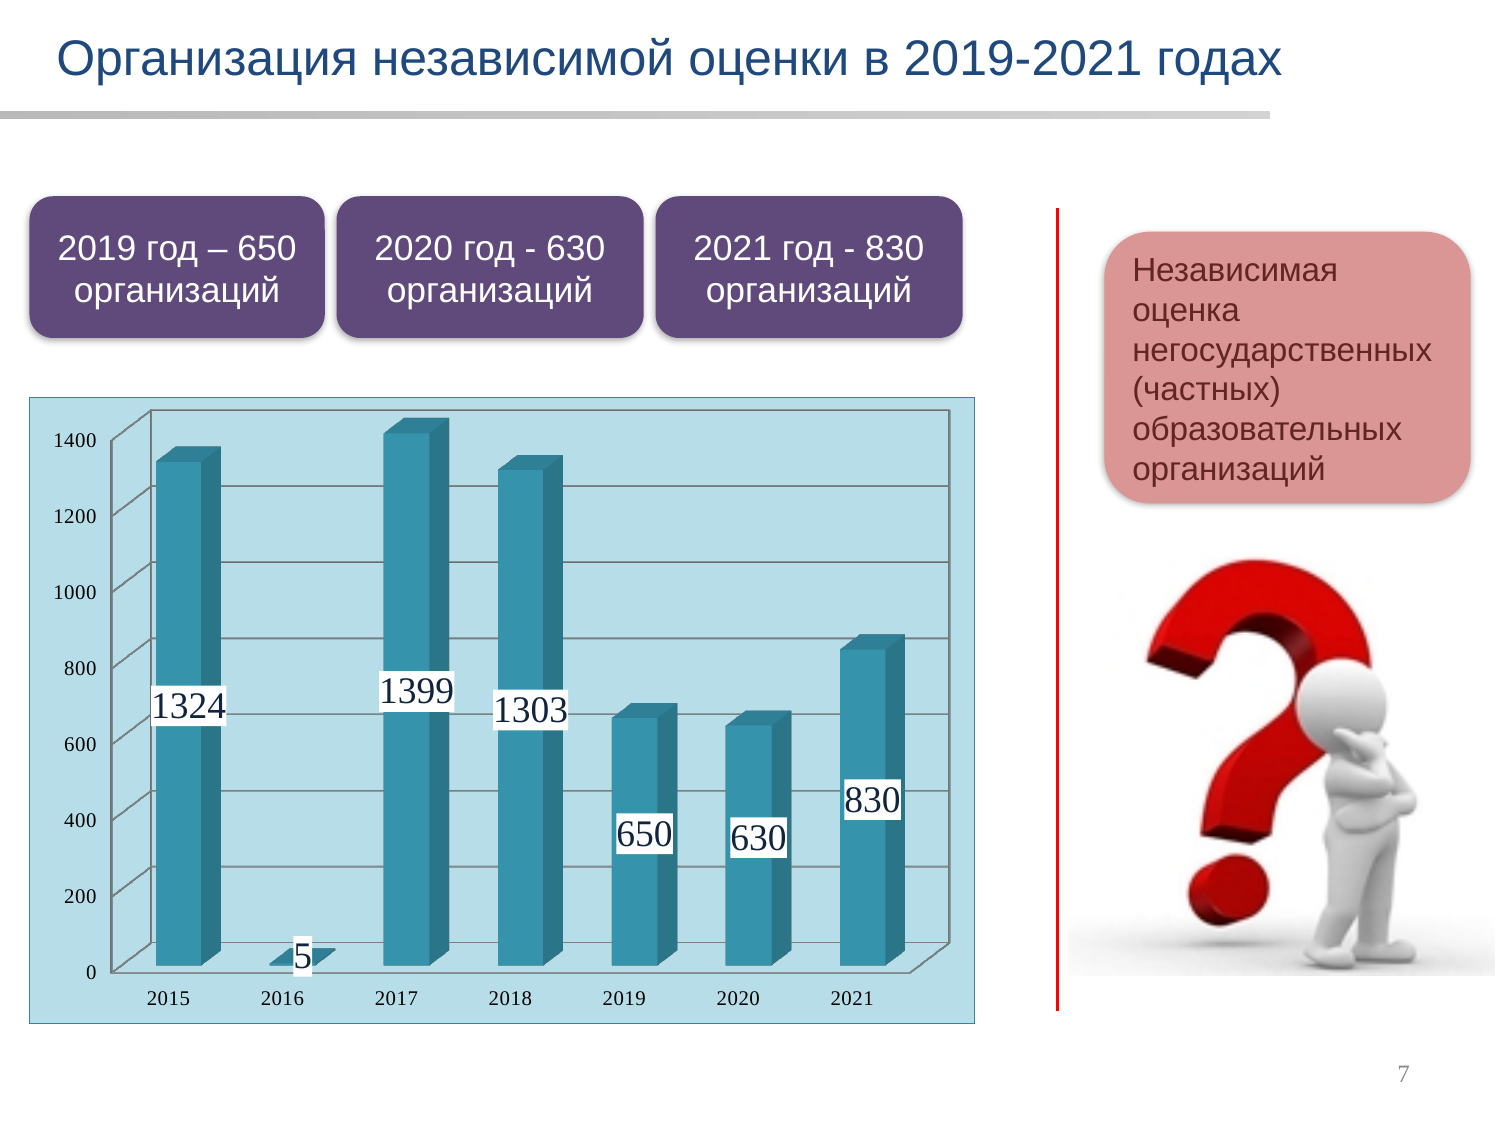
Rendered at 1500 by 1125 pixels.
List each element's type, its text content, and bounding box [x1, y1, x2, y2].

text_box 2021 год - 830 организаций [655, 196, 963, 338]
text_box 2019 год – 650 организаций [29, 196, 325, 338]
text_box [0, 109, 1272, 121]
picture [1068, 550, 1495, 977]
chart [29, 396, 975, 1024]
text_box 2020 год - 630 организаций [336, 196, 644, 338]
title Организация независимой оценки в 2019-2021 годах [41, 0, 1459, 114]
slide_number 7 [1074, 1042, 1425, 1103]
text_box Независимая оценка негосударственных (частных) образовательных организаций [1104, 231, 1471, 504]
